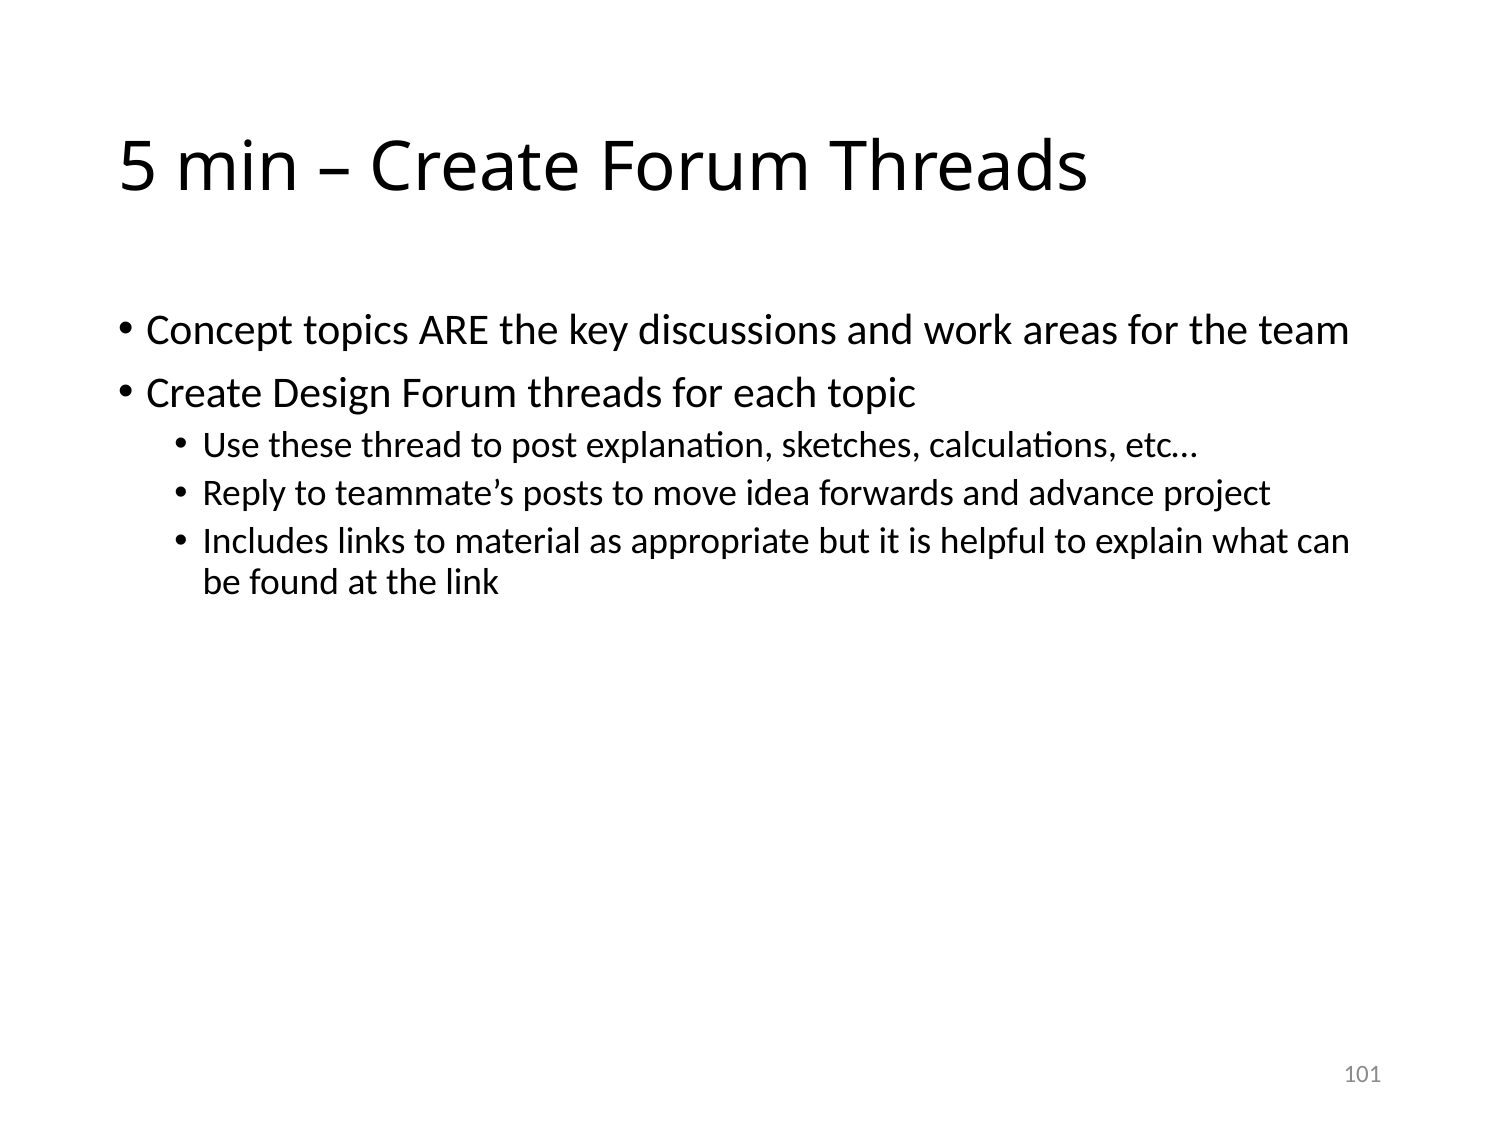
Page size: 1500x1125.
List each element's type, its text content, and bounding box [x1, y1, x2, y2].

title 5 min – Create Forum Threads [103, 59, 1397, 278]
list Concept topics ARE the key discussions and work areas for the team Create Design Forum threads for each topic Use these thread to post explanation, sketches, calculations, etc… Reply to teammate’s posts to move idea forwards and advance project Includes links to material as appropriate but it is helpful to explain what can be found at the link [103, 299, 1397, 1014]
slide_number 101 [1059, 1042, 1397, 1103]
